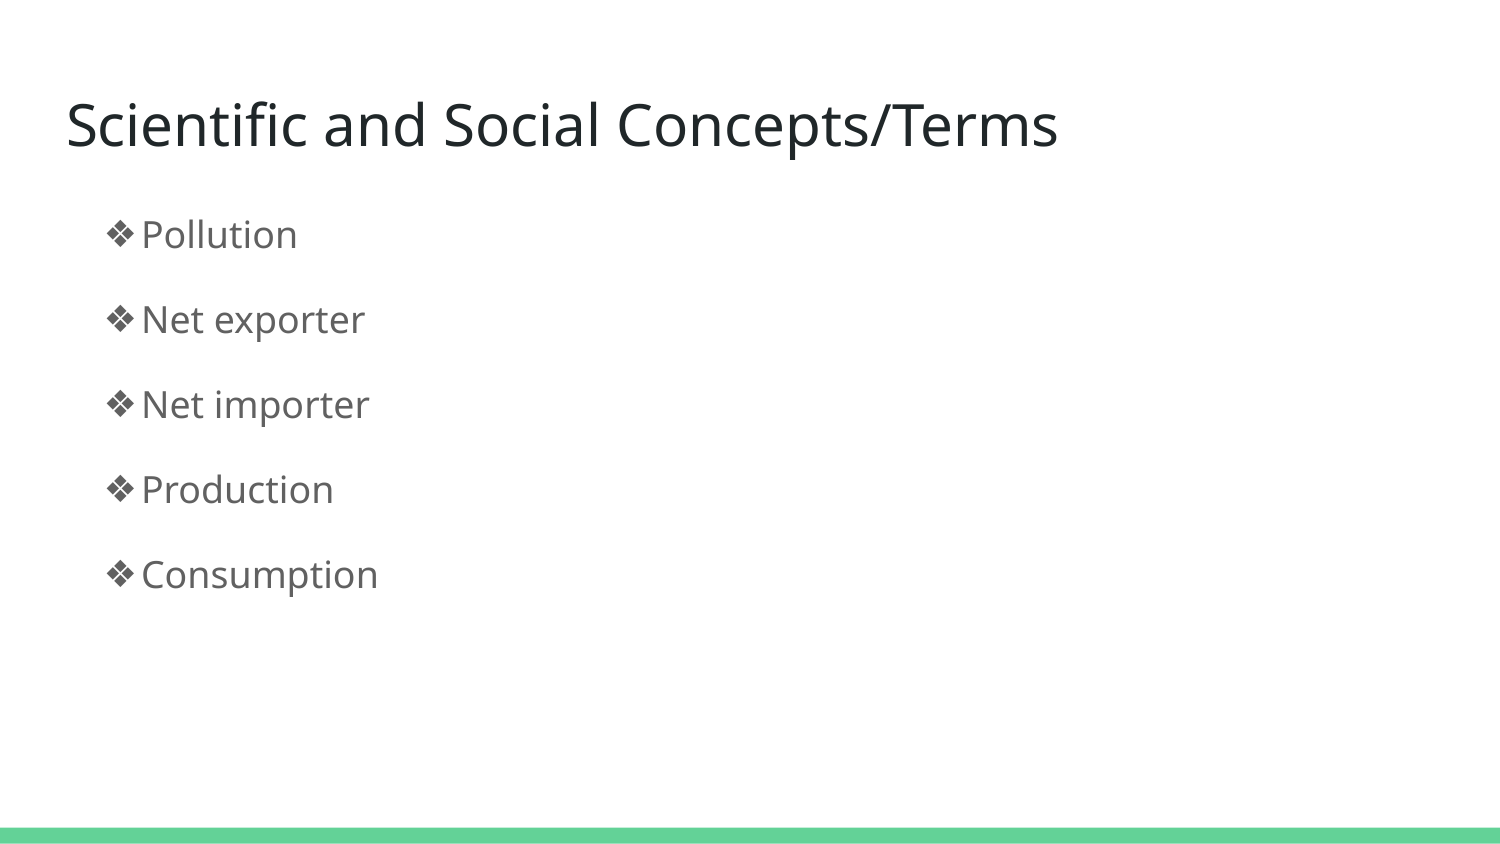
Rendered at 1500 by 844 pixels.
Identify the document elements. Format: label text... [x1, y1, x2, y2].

title Scientific and Social Concepts/Terms [51, 72, 1449, 167]
list Pollution Net exporter Net importer Production Consumption [51, 189, 1449, 750]
